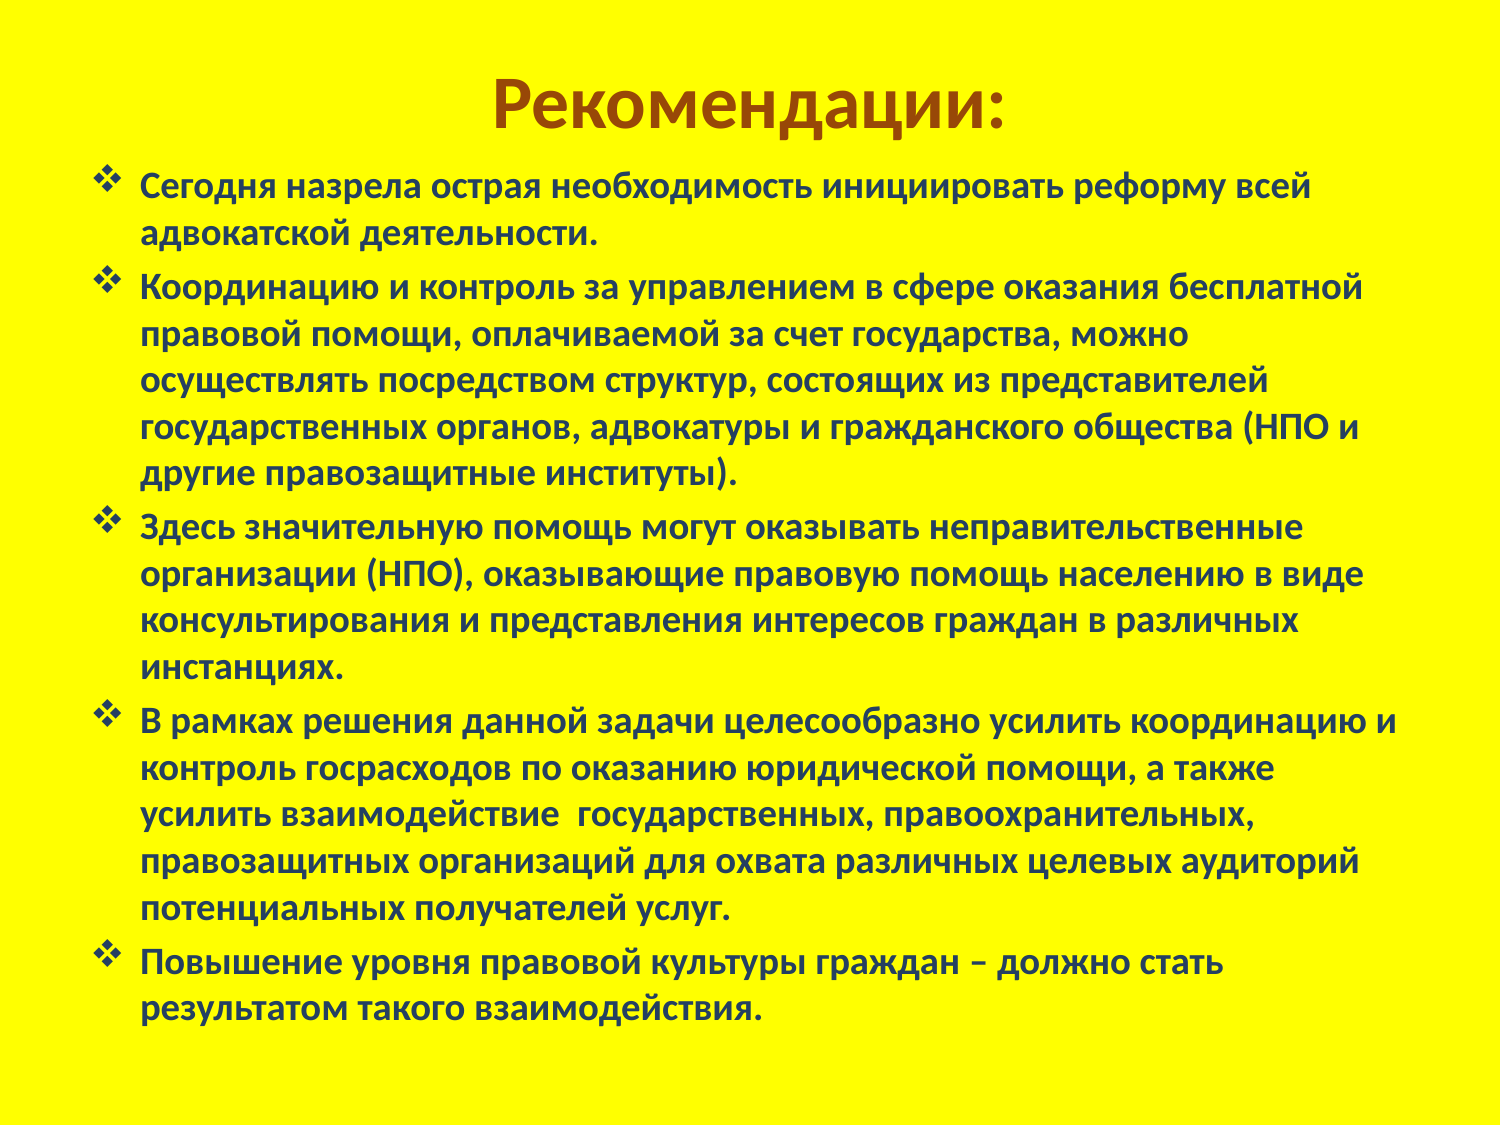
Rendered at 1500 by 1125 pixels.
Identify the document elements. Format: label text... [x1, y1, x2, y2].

title Рекомендации: [75, 45, 1425, 152]
list Сегодня назрела острая необходимость инициировать реформу всей адвокатской деятельности. Координацию и контроль за управлением в сфере оказания бесплатной правовой помощи, оплачиваемой за счет государства, можно осуществлять посредством структур, состоящих из представителей государственных органов, адвокатуры и гражданского общества (НПО и другие правозащитные институты). Здесь значительную помощь могут оказывать неправительственные организации (НПО), оказывающие правовую помощь населению в виде консультирования и представления интересов граждан в различных инстанциях. В рамках решения данной задачи целесообразно усилить координацию и контроль госрасходов по оказанию юридической помощи, а также усилить взаимодействие государственных, правоохранительных, правозащитных организаций для охвата различных целевых аудиторий потенциальных получателей услуг. Повышение уровня правовой культуры граждан – должно стать результатом такого взаимодействия. [75, 152, 1425, 1067]
